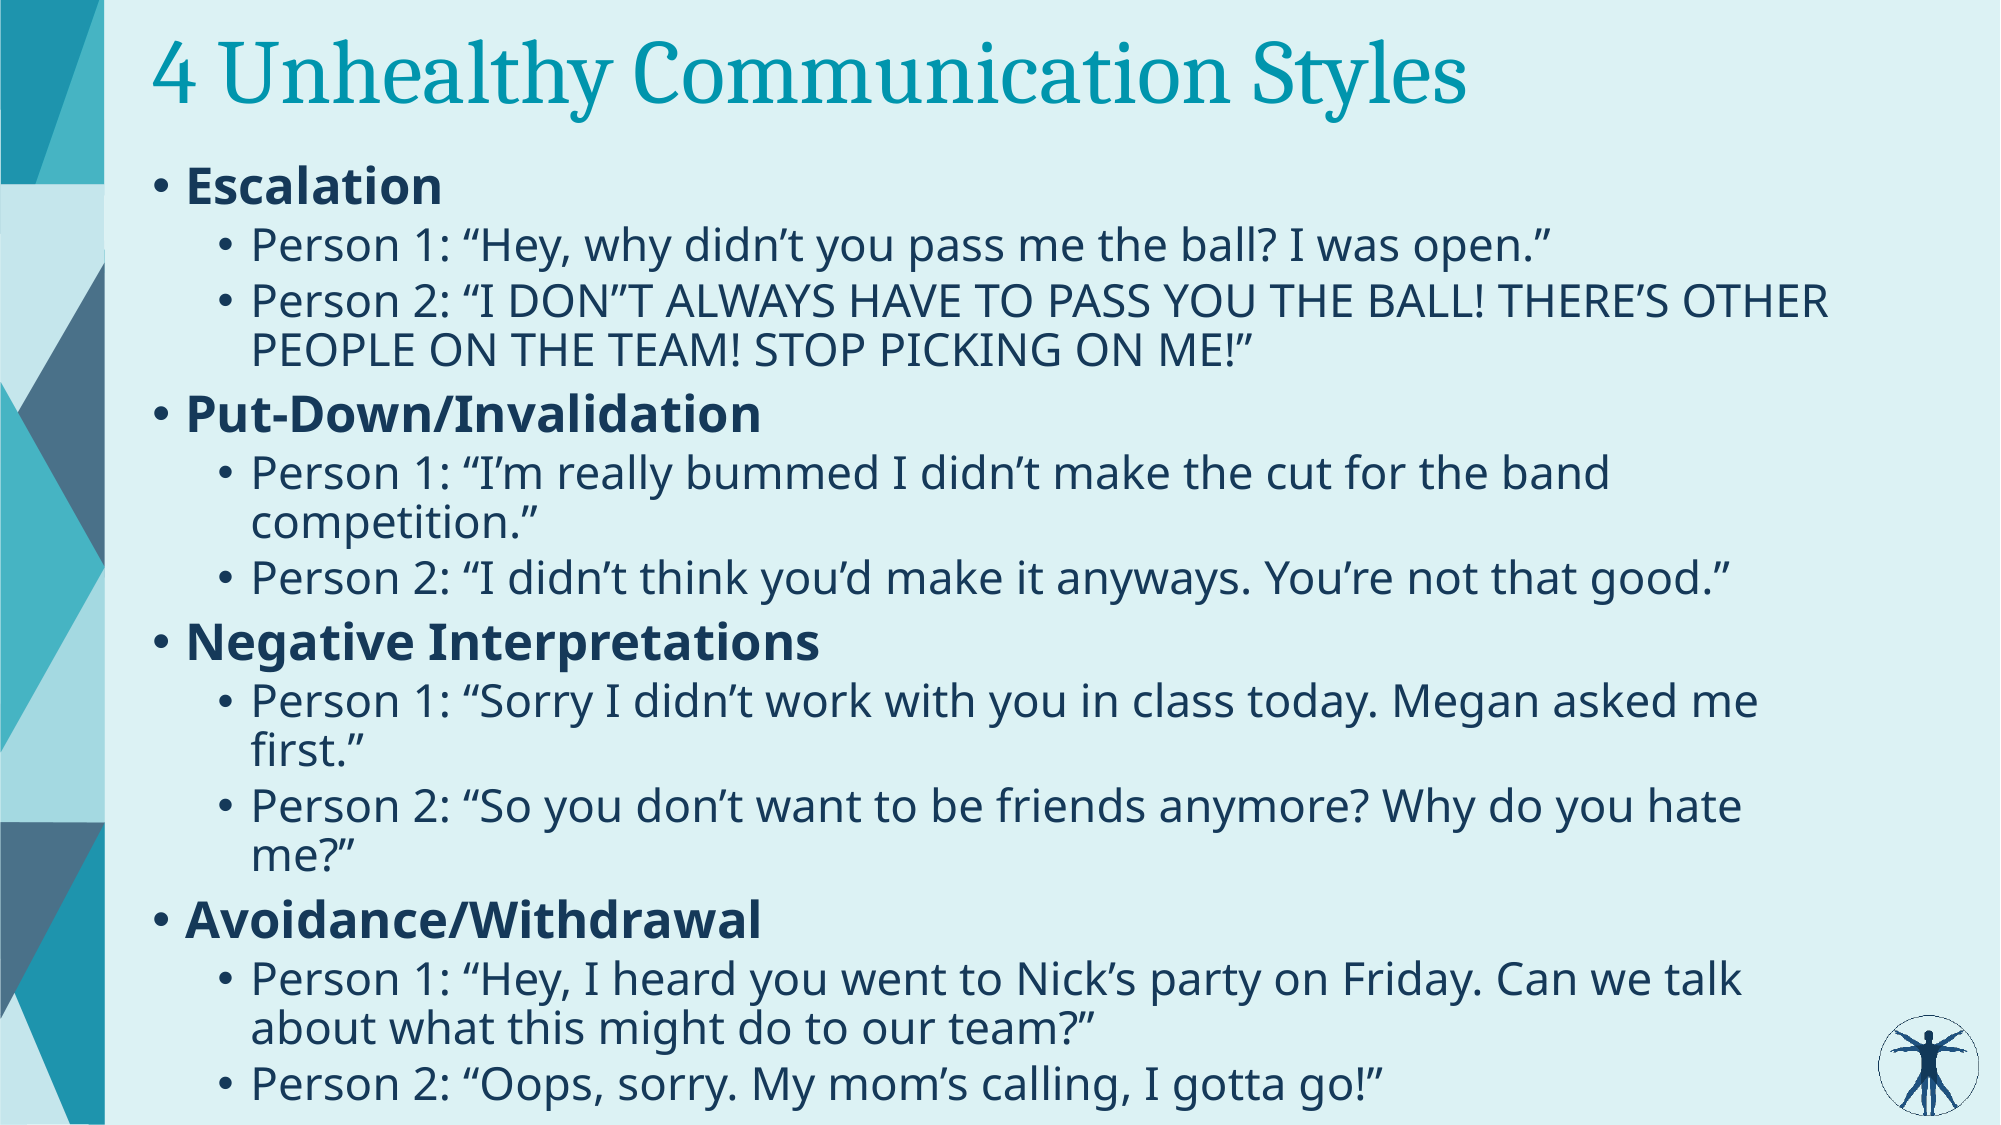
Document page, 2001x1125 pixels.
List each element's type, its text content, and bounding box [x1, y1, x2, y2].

picture [0, 0, 105, 1125]
picture [1878, 1015, 1979, 1116]
title 4 Unhealthy Communication Styles [137, 0, 1863, 153]
list Escalation Person 1: “Hey, why didn’t you pass me the ball? I was open.” Person 2: “I DON”T ALWAYS HAVE TO PASS YOU THE BALL! THERE’S OTHER PEOPLE ON THE TEAM! STOP PICKING ON ME!” Put-Down/Invalidation Person 1: “I’m really bummed I didn’t make the cut for the band competition.” Person 2: “I didn’t think you’d make it anyways. You’re not that good.” Negative Interpretations Person 1: “Sorry I didn’t work with you in class today. Megan asked me first.” Person 2: “So you don’t want to be friends anymore? Why do you hate me?” Avoidance/Withdrawal Person 1: “Hey, I heard you went to Nick’s party on Friday. Can we talk about what this might do to our team?” Person 2: “Oops, sorry. My mom’s calling, I gotta go!” [137, 153, 1863, 1125]
